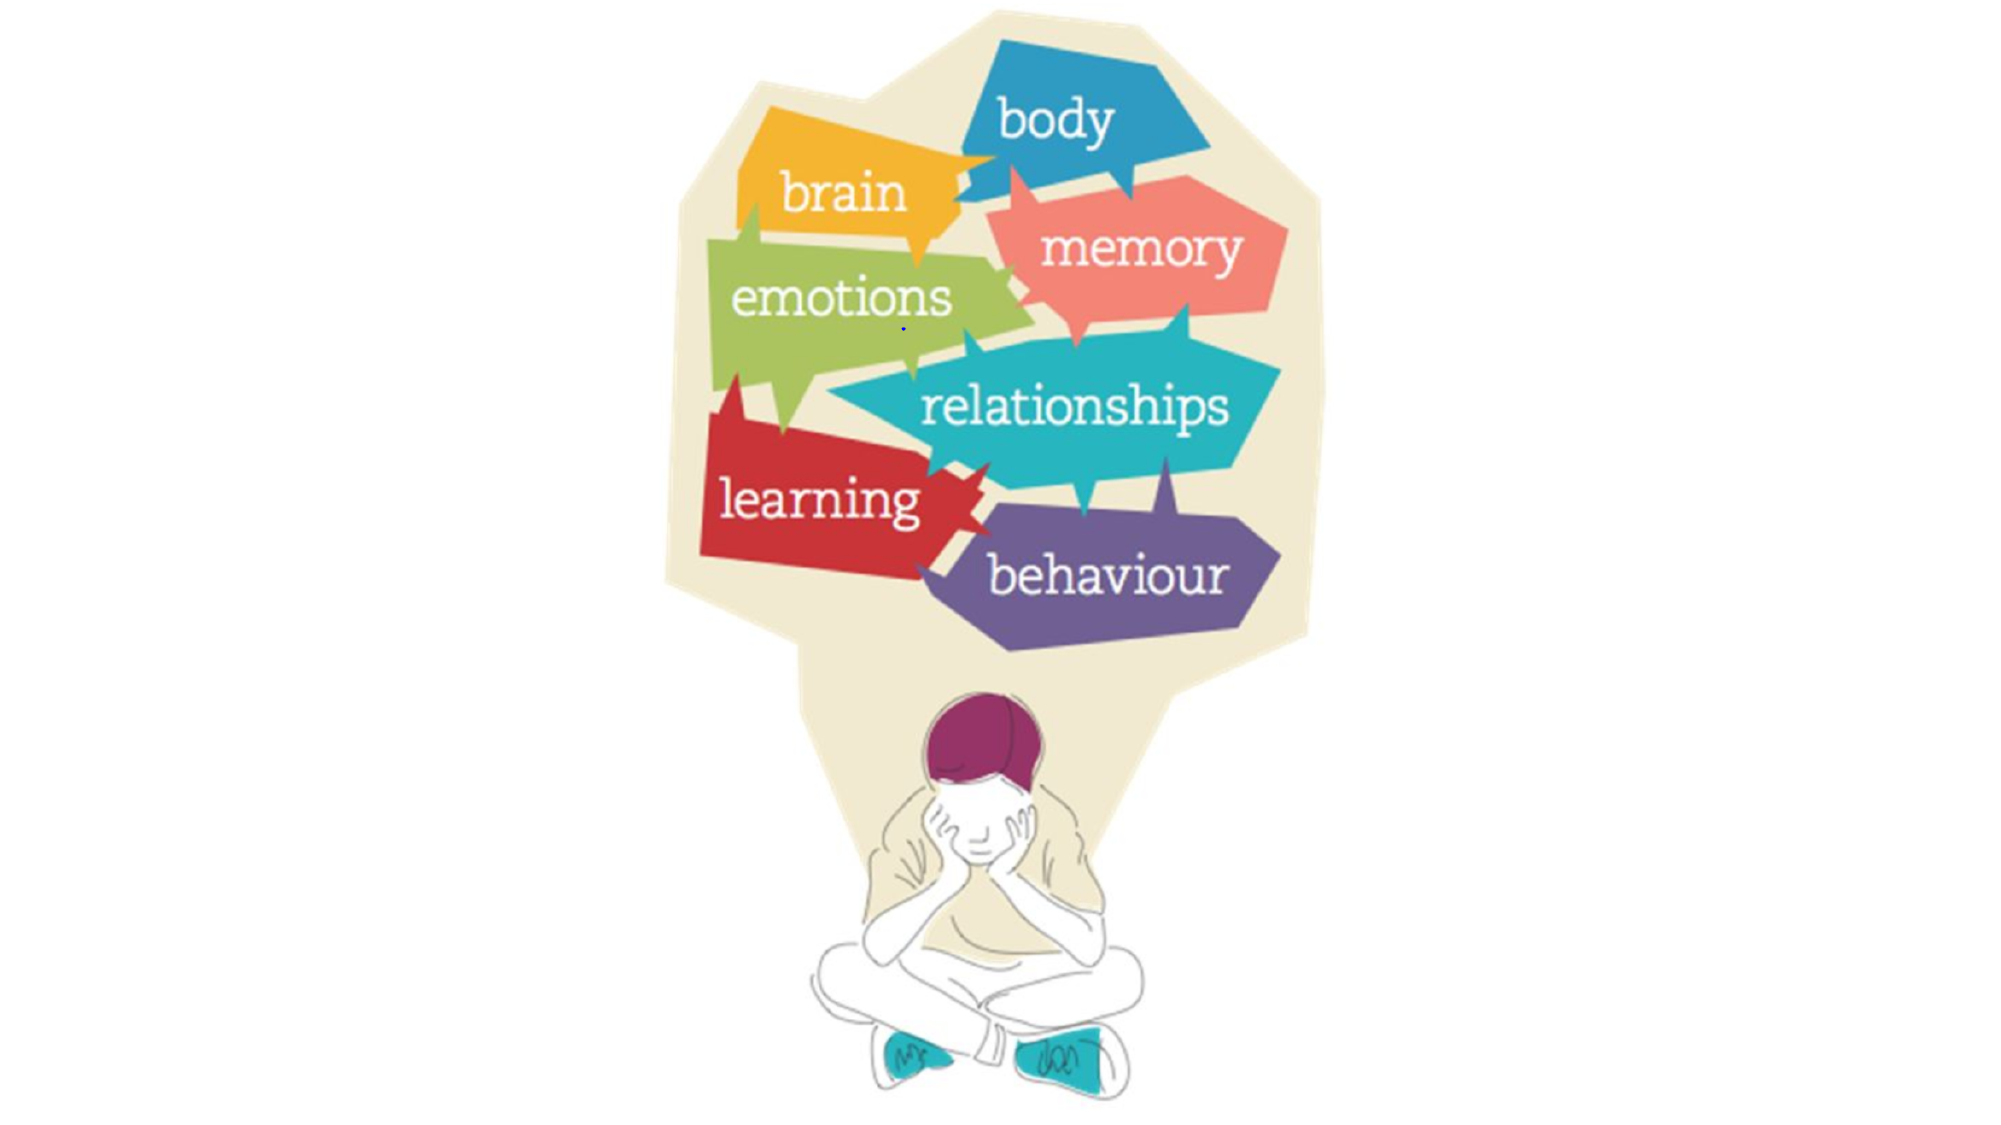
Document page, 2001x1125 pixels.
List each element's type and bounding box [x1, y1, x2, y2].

picture [602, 0, 1397, 1125]
